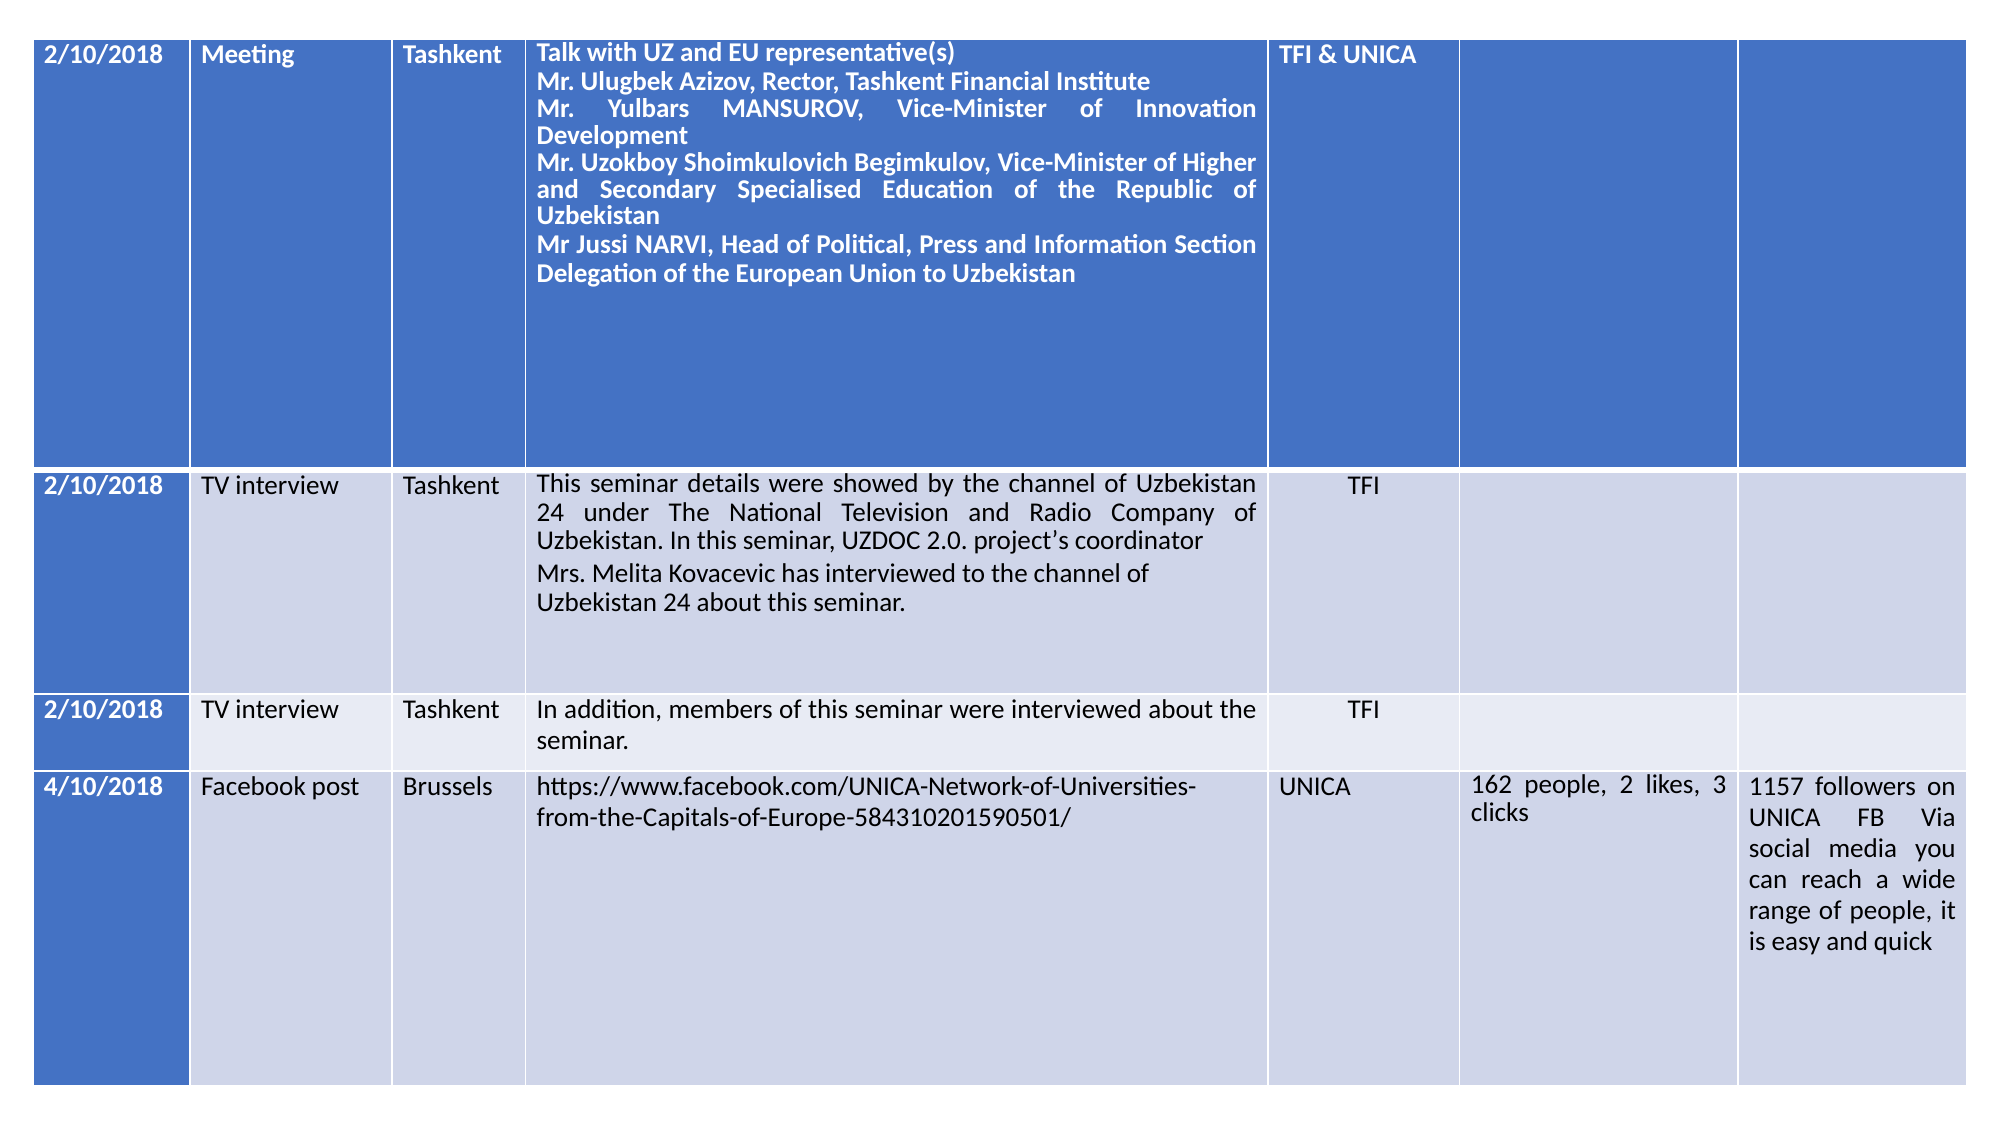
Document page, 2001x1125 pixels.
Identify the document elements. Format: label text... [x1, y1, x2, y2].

table_header TFI & UNICA [1269, 40, 1459, 467]
table_cell 4/10/2018 [34, 772, 189, 1085]
table_cell Facebook post [191, 772, 391, 1085]
table_cell Tashkent [393, 473, 525, 693]
table_cell Brussels [393, 772, 525, 1085]
table_cell Tashkent [393, 695, 525, 770]
table_cell UNICA [1269, 772, 1459, 1085]
table_cell TV interview [191, 473, 391, 693]
table_header [1460, 40, 1737, 467]
table_cell [1460, 695, 1737, 770]
table_header Talk with UZ and EU representative(s) Mr. Ulugbek Azizov, Rector, Tashkent Financial Institute Mr. Yulbars MANSUROV, Vice-Minister of Innovation Development Mr. Uzokboy Shoimkulovich Begimkulov, Vice-Minister of Higher and Secondary Specialised Education of the Republic of Uzbekistan Mr Jussi NARVI, Head of Political, Press and Information Section Delegation of the European Union to Uzbekistan [526, 40, 1267, 467]
table_header [1739, 40, 1966, 467]
table_cell In addition, members of this seminar were interviewed about the seminar. [526, 695, 1267, 770]
table_cell [1460, 473, 1737, 693]
table_cell TFI [1269, 473, 1459, 693]
table_cell This seminar details were showed by the channel of Uzbekistan 24 under The National Television and Radio Company of Uzbekistan. In this seminar, UZDOC 2.0. project’s coordinator Mrs. Melita Kovacevic has interviewed to the channel of Uzbekistan 24 about this seminar. [526, 473, 1267, 693]
table_cell 2/10/2018 [34, 695, 189, 770]
table_cell 2/10/2018 [34, 473, 189, 693]
table_header Tashkent [393, 40, 525, 467]
table_header Meeting [191, 40, 391, 467]
table_cell [1739, 695, 1966, 770]
table_cell 162 people, 2 likes, 3 clicks [1460, 772, 1737, 1085]
table_cell [1739, 473, 1966, 693]
table_cell TFI [1269, 695, 1459, 770]
table_cell https://www.facebook.com/UNICA-Network-of-Universities-from-the-Capitals-of-Europe-584310201590501/ [526, 772, 1267, 1085]
table_cell TV interview [191, 695, 391, 770]
table_header 2/10/2018 [34, 40, 189, 467]
table_cell 1157 followers on UNICA FB Via social media you can reach a wide range of people, it is easy and quick [1739, 772, 1966, 1085]
